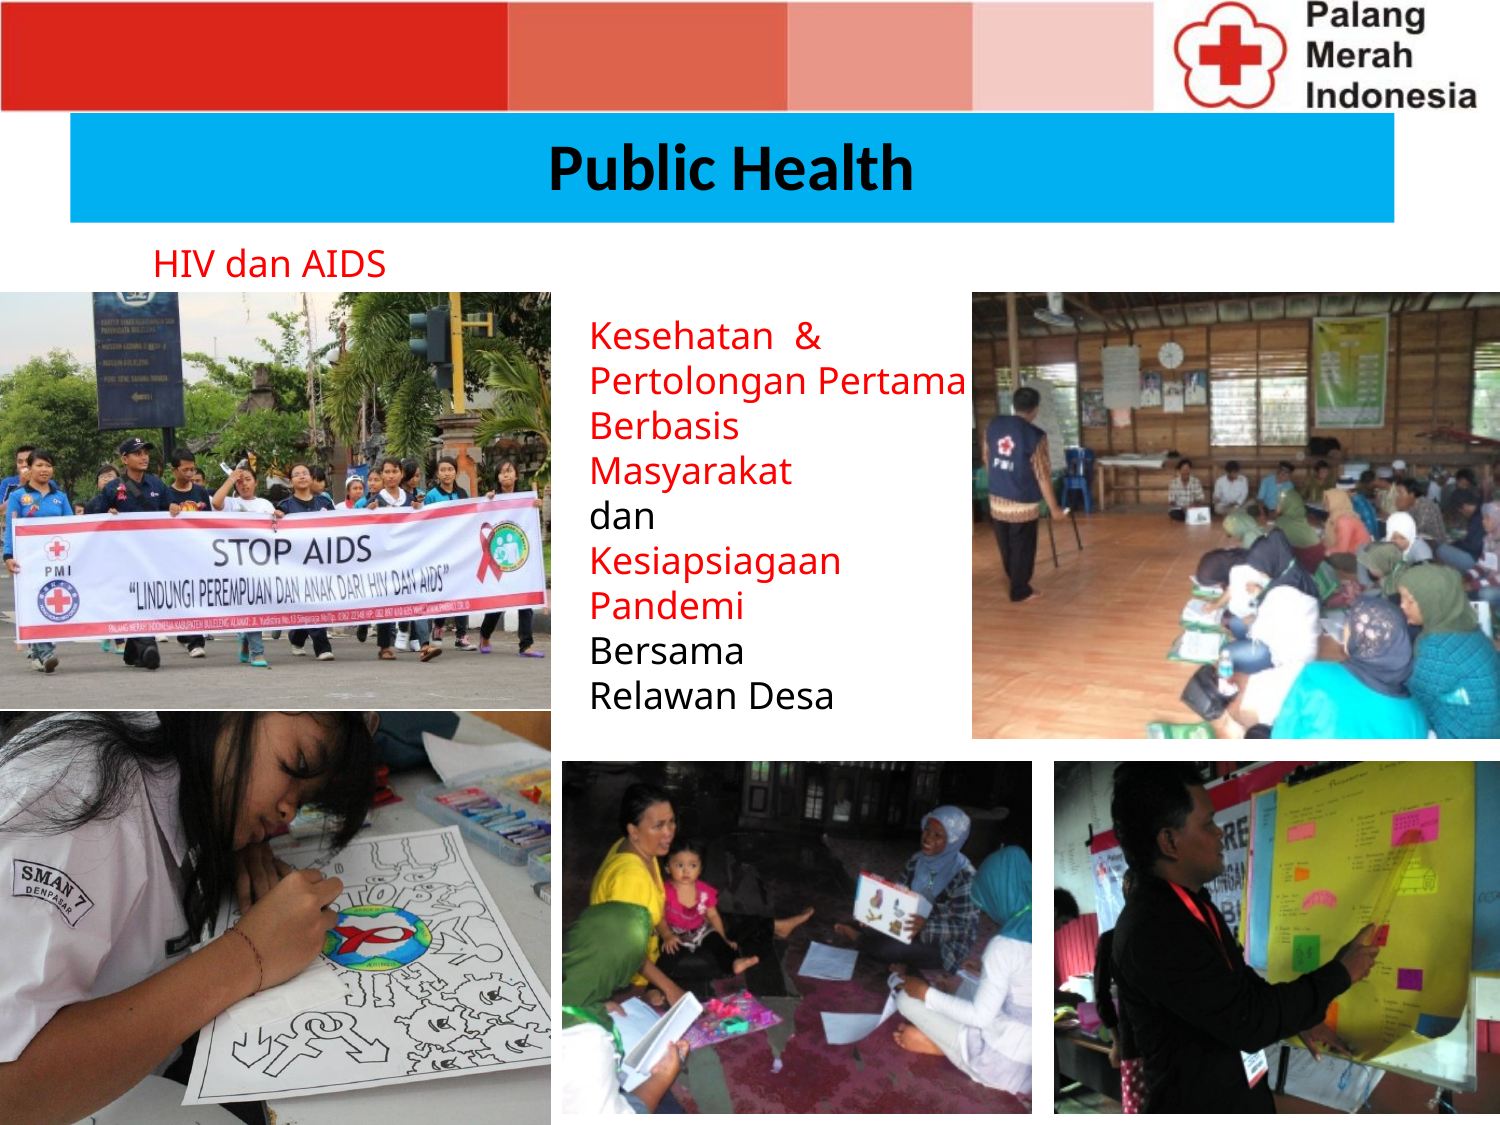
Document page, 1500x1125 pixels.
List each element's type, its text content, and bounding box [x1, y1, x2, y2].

picture [0, 292, 552, 709]
title Public Health [70, 122, 1395, 223]
picture [1054, 761, 1500, 1114]
text_box HIV dan AIDS [11, 232, 528, 291]
picture [562, 761, 1032, 1114]
picture [0, 0, 1500, 113]
picture [0, 711, 552, 1125]
text_box Kesehatan & Pertolongan Pertama Berbasis Masyarakat dan Kesiapsiagaan Pandemi Bersama Relawan Desa [574, 304, 967, 725]
picture [972, 292, 1500, 739]
